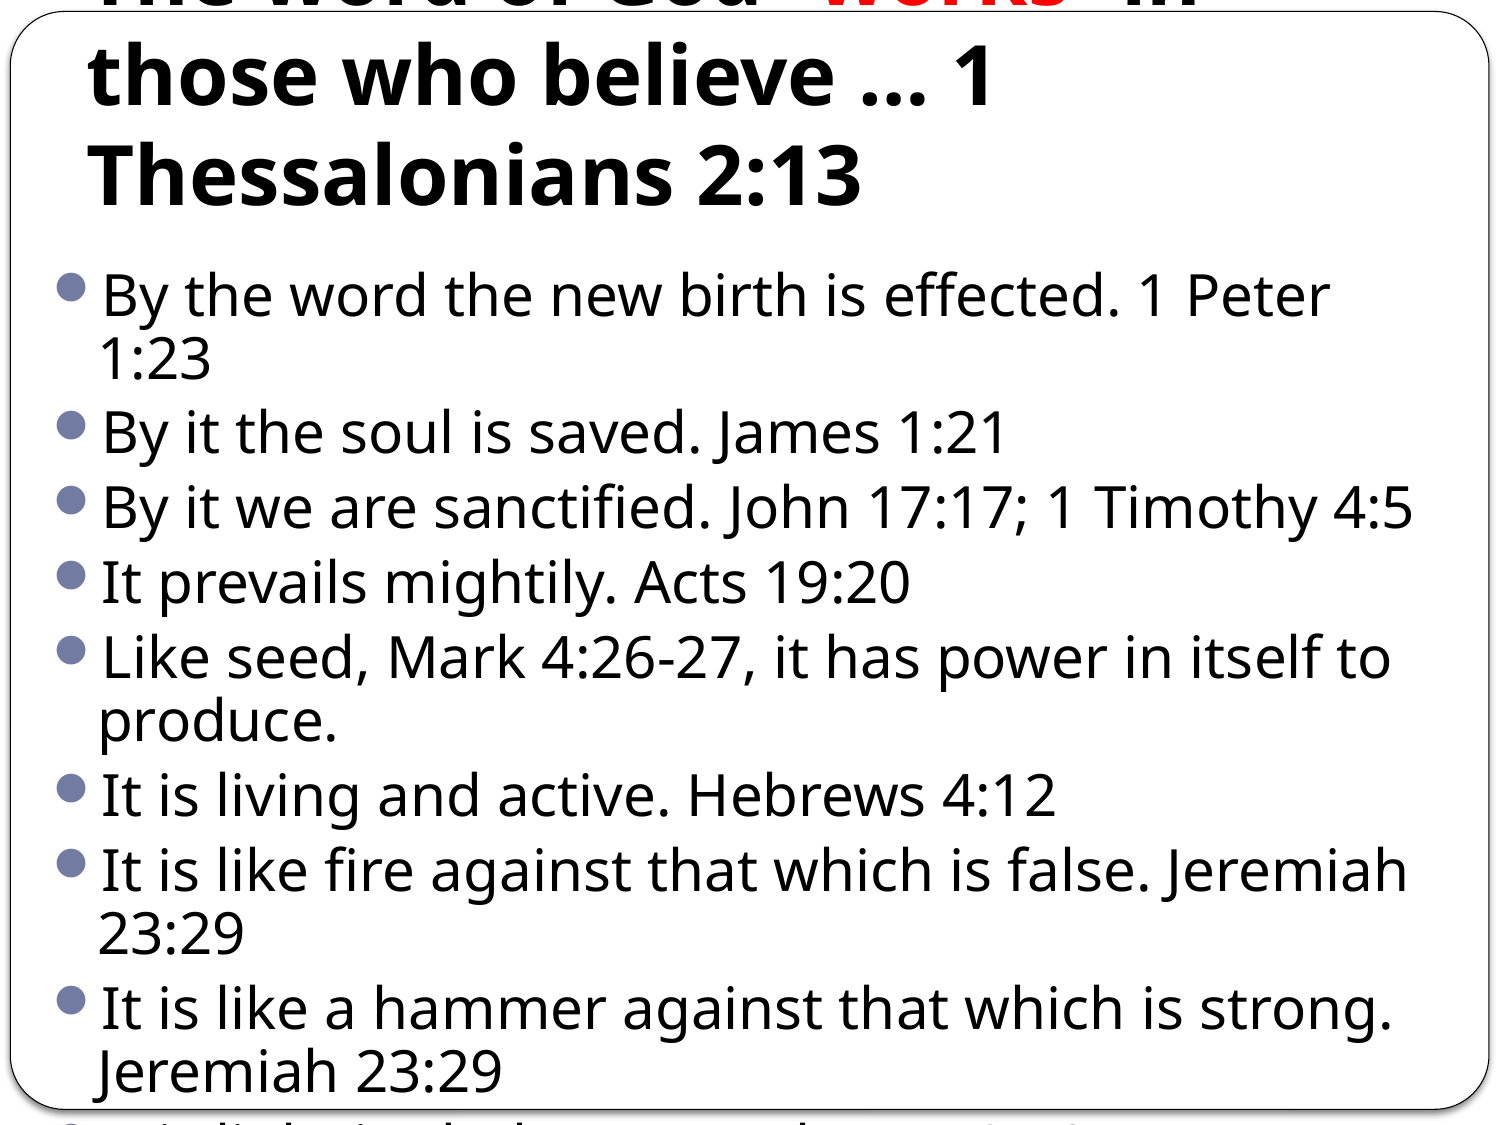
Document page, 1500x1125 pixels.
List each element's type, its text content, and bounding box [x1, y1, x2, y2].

title The word of God “works” in those who believe … 1 Thessalonians 2:13 [71, 0, 1435, 238]
list By the word the new birth is effected. 1 Peter 1:23 By it the soul is saved. James 1:21 By it we are sanctified. John 17:17; 1 Timothy 4:5 It prevails mightily. Acts 19:20 Like seed, Mark 4:26-27, it has power in itself to produce. It is living and active. Hebrews 4:12 It is like fire against that which is false. Jeremiah 23:29 It is like a hammer against that which is strong. Jeremiah 23:29 It is light in darkness. Psalms 119:105 It is the weapon in our warfare. Ephesians 6:17 [37, 258, 1463, 1125]
